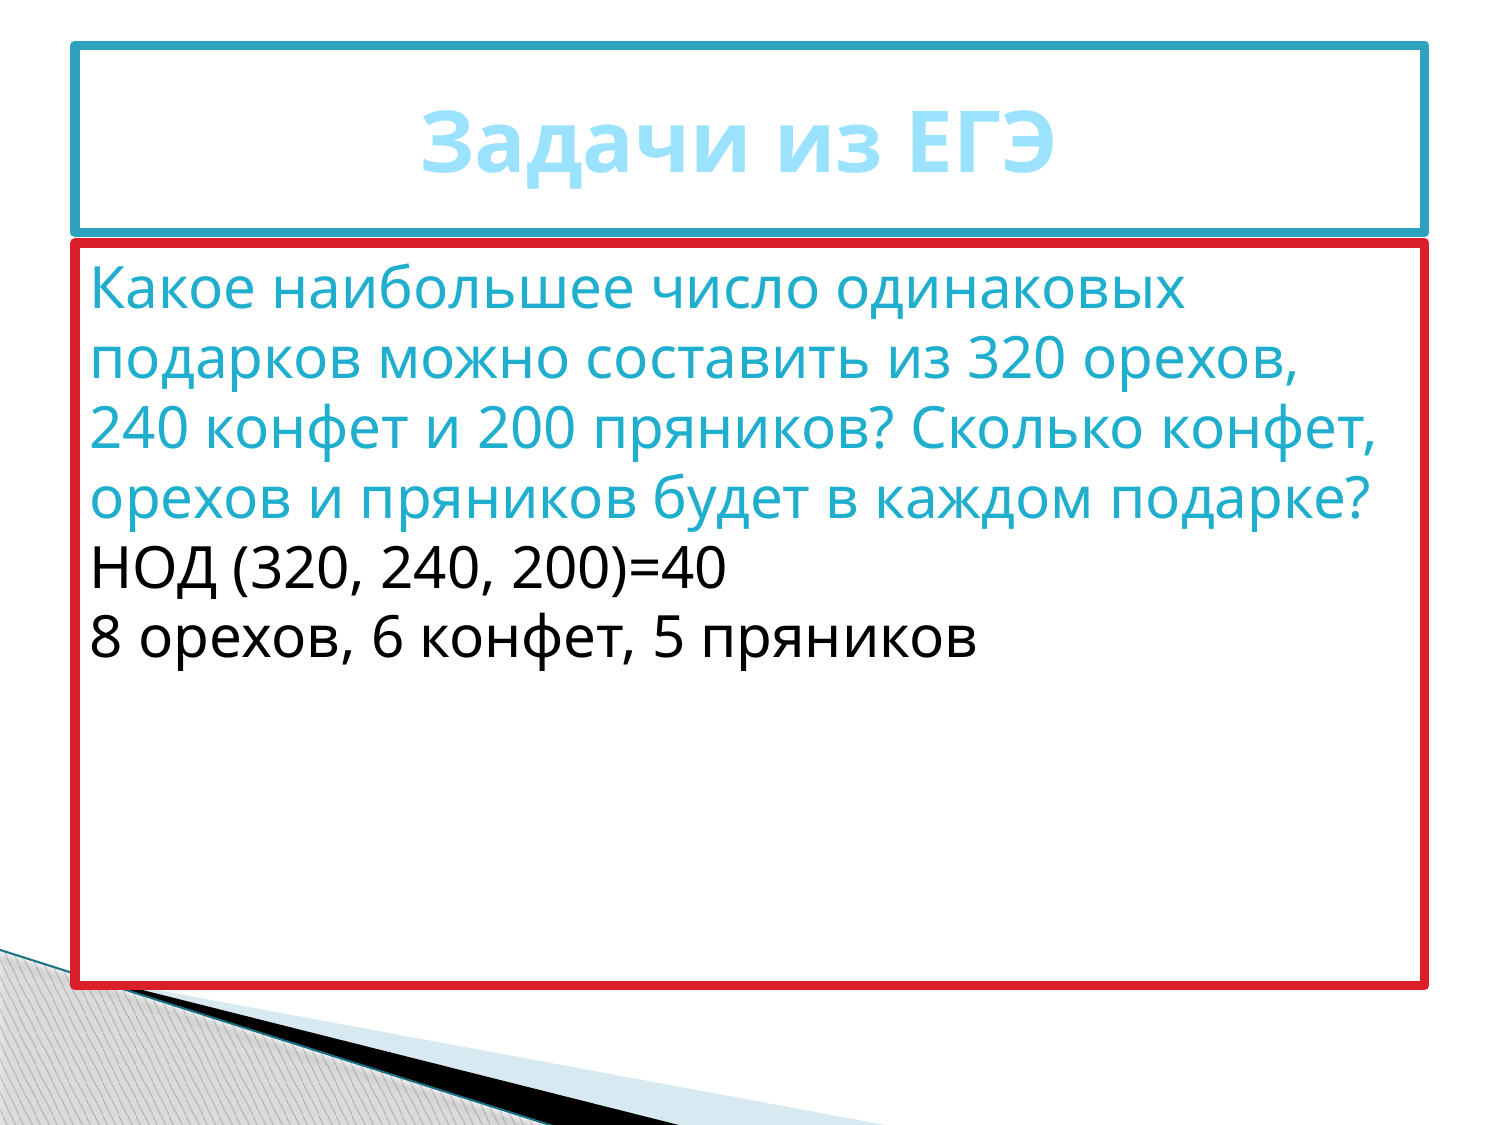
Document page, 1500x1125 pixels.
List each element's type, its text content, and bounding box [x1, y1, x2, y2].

title Задачи из ЕГЭ [70, 41, 1429, 237]
list Какое наибольшее число одинаковых подарков можно составить из 320 орехов, 240 конфет и 200 пряников? Сколько конфет, орехов и пряников будет в каждом подарке? НОД (320, 240, 200)=40 8 орехов, 6 конфет, 5 пряников [70, 238, 1429, 990]
